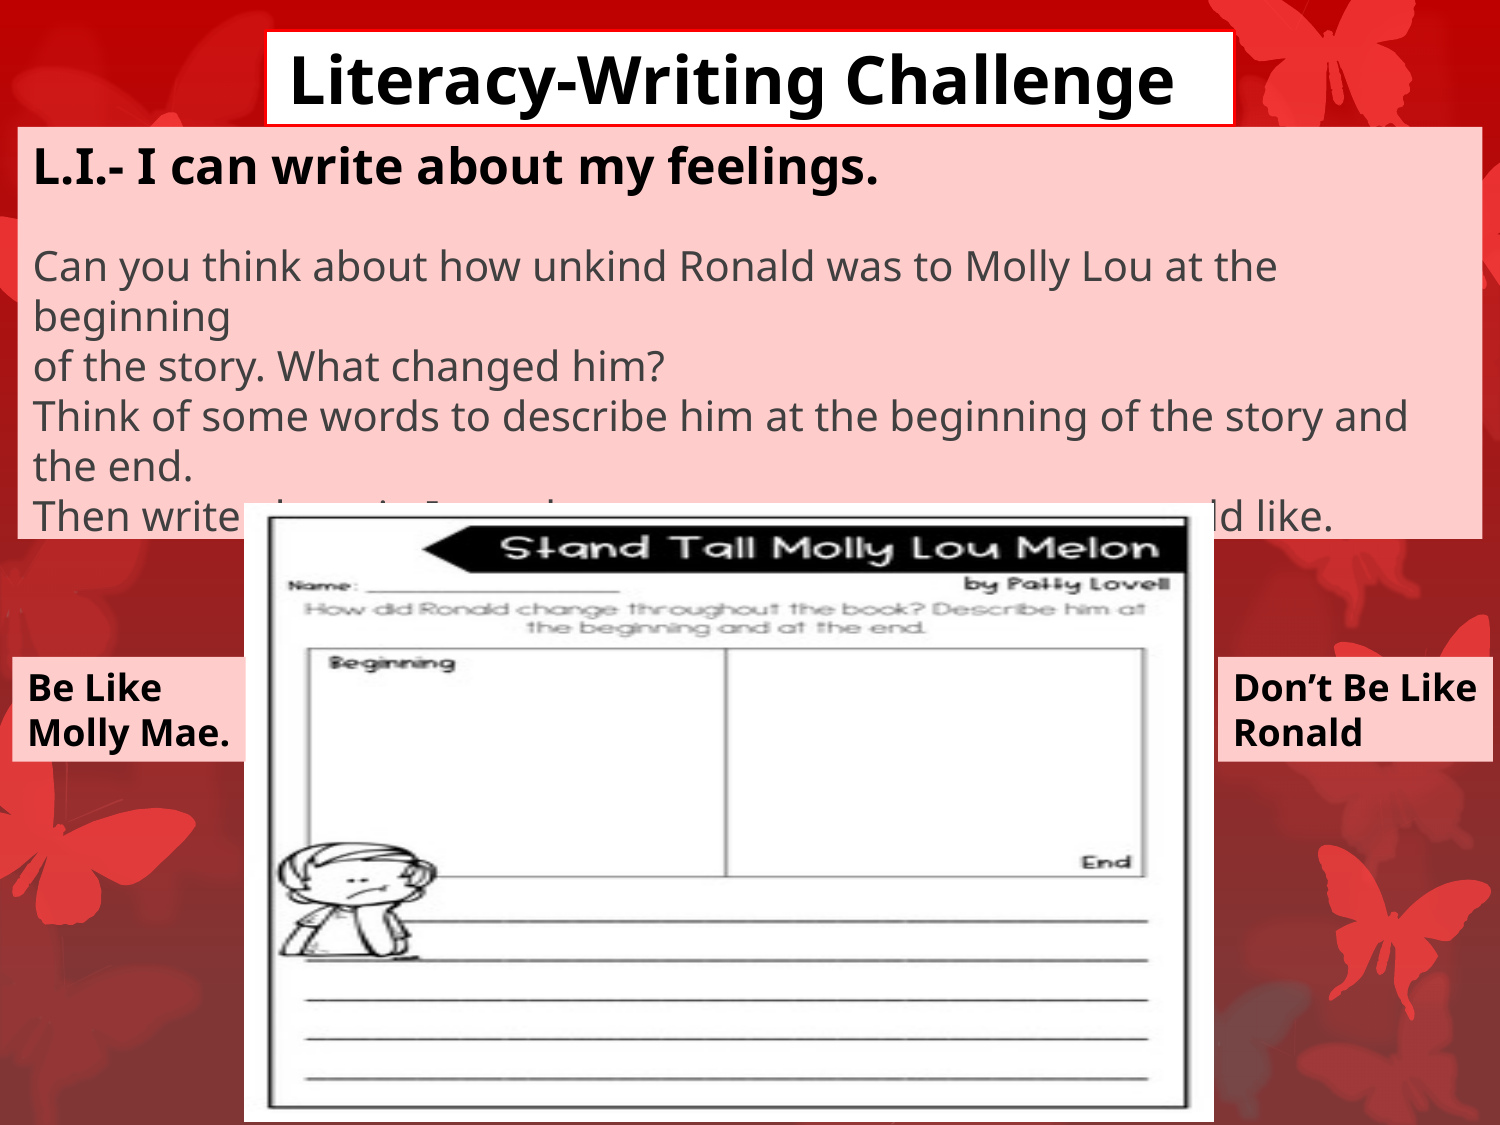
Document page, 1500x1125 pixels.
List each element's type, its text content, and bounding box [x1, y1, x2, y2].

text_box Literacy-Writing Challenge [264, 29, 1236, 127]
title L.I.- I can write about my feelings. Can you think about how unkind Ronald was to Molly Lou at the beginning of the story. What changed him? Think of some words to describe him at the beginning of the story and the end. Then write about it. It can be as many sentences as you would like. [17, 126, 1483, 539]
text_box Be Like Molly Mae. [12, 656, 238, 762]
picture [244, 502, 1214, 1123]
text_box Don’t Be Like Ronald [1219, 656, 1493, 762]
